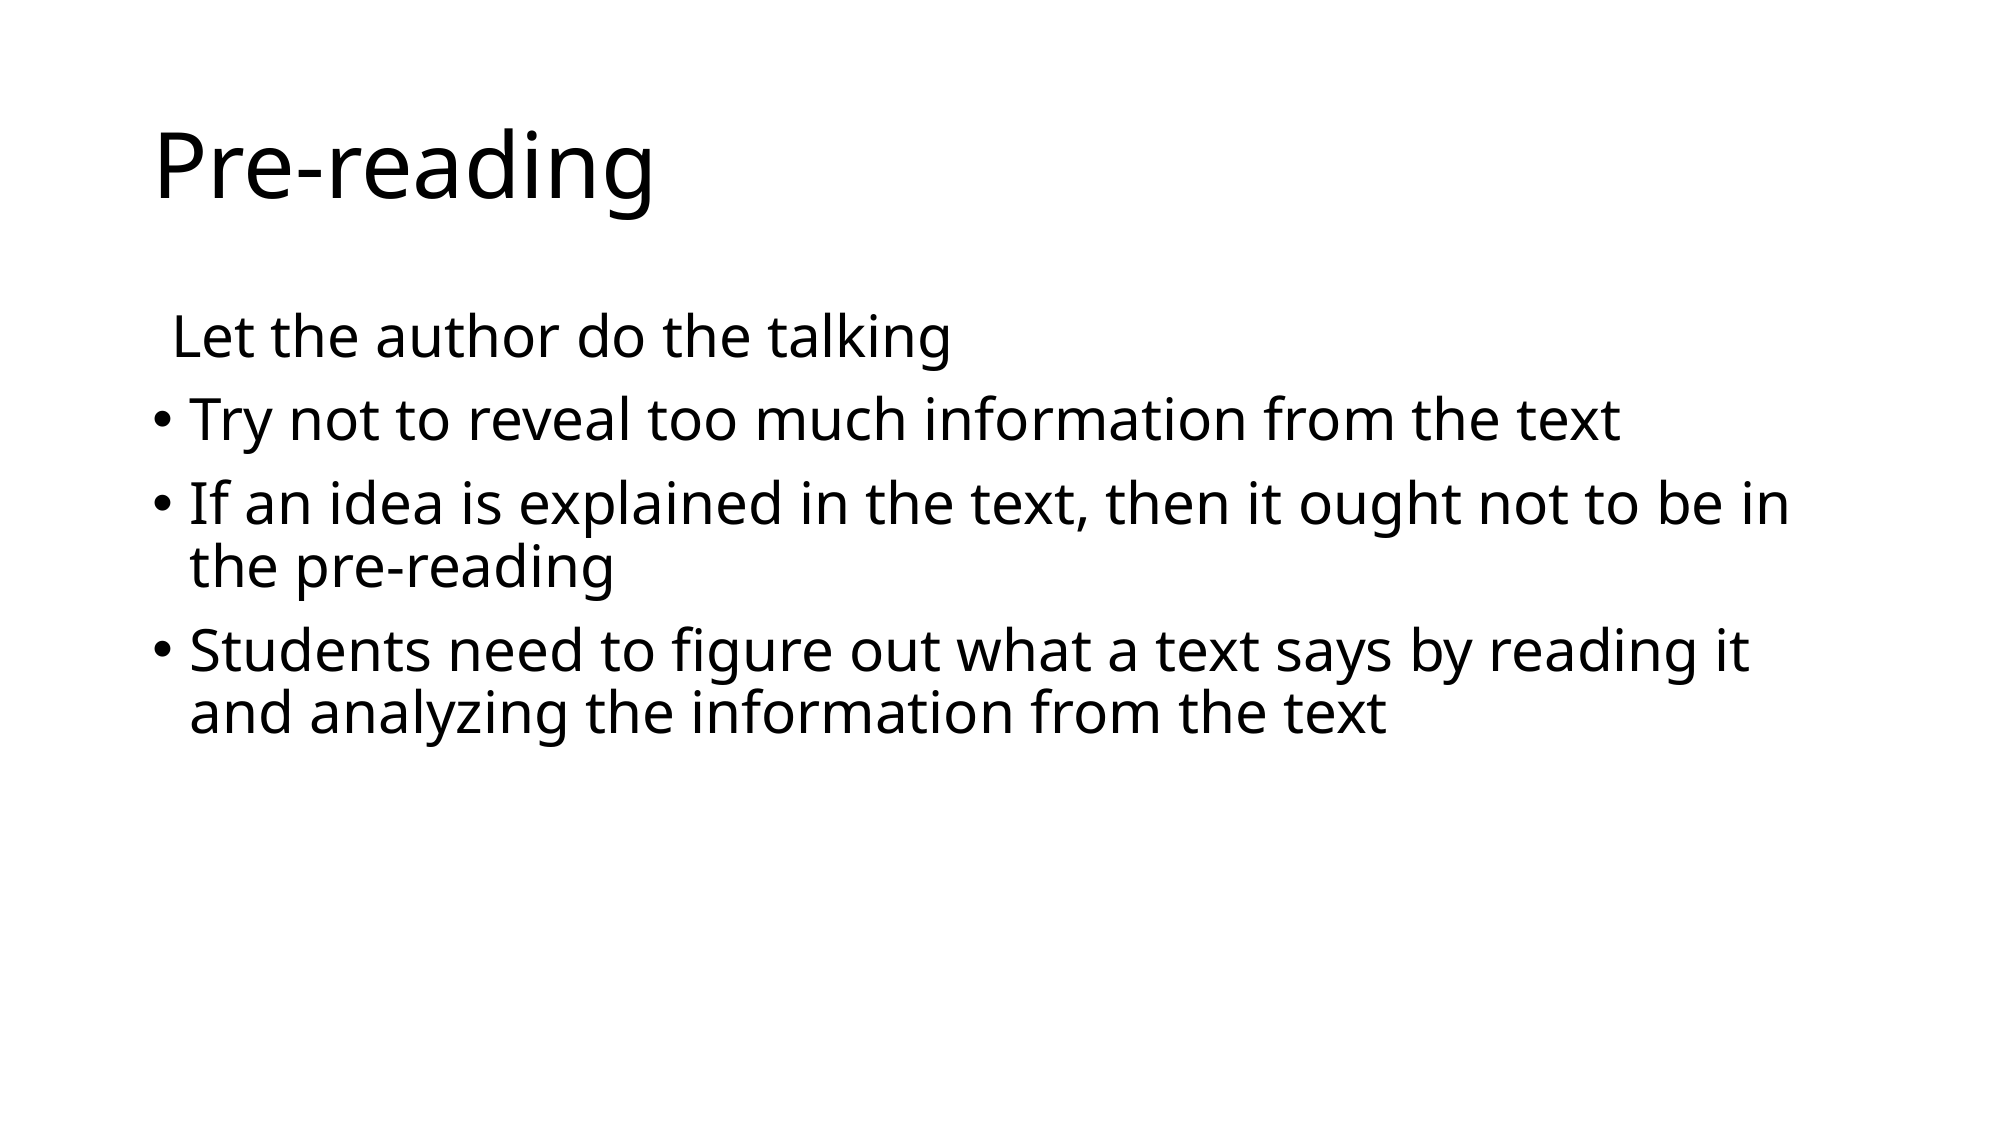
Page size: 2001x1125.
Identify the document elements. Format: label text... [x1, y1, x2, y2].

title Pre-reading [137, 59, 1863, 278]
list Let the author do the talking Try not to reveal too much information from the text If an idea is explained in the text, then it ought not to be in the pre-reading Students need to figure out what a text says by reading it and analyzing the information from the text [137, 299, 1863, 1014]
